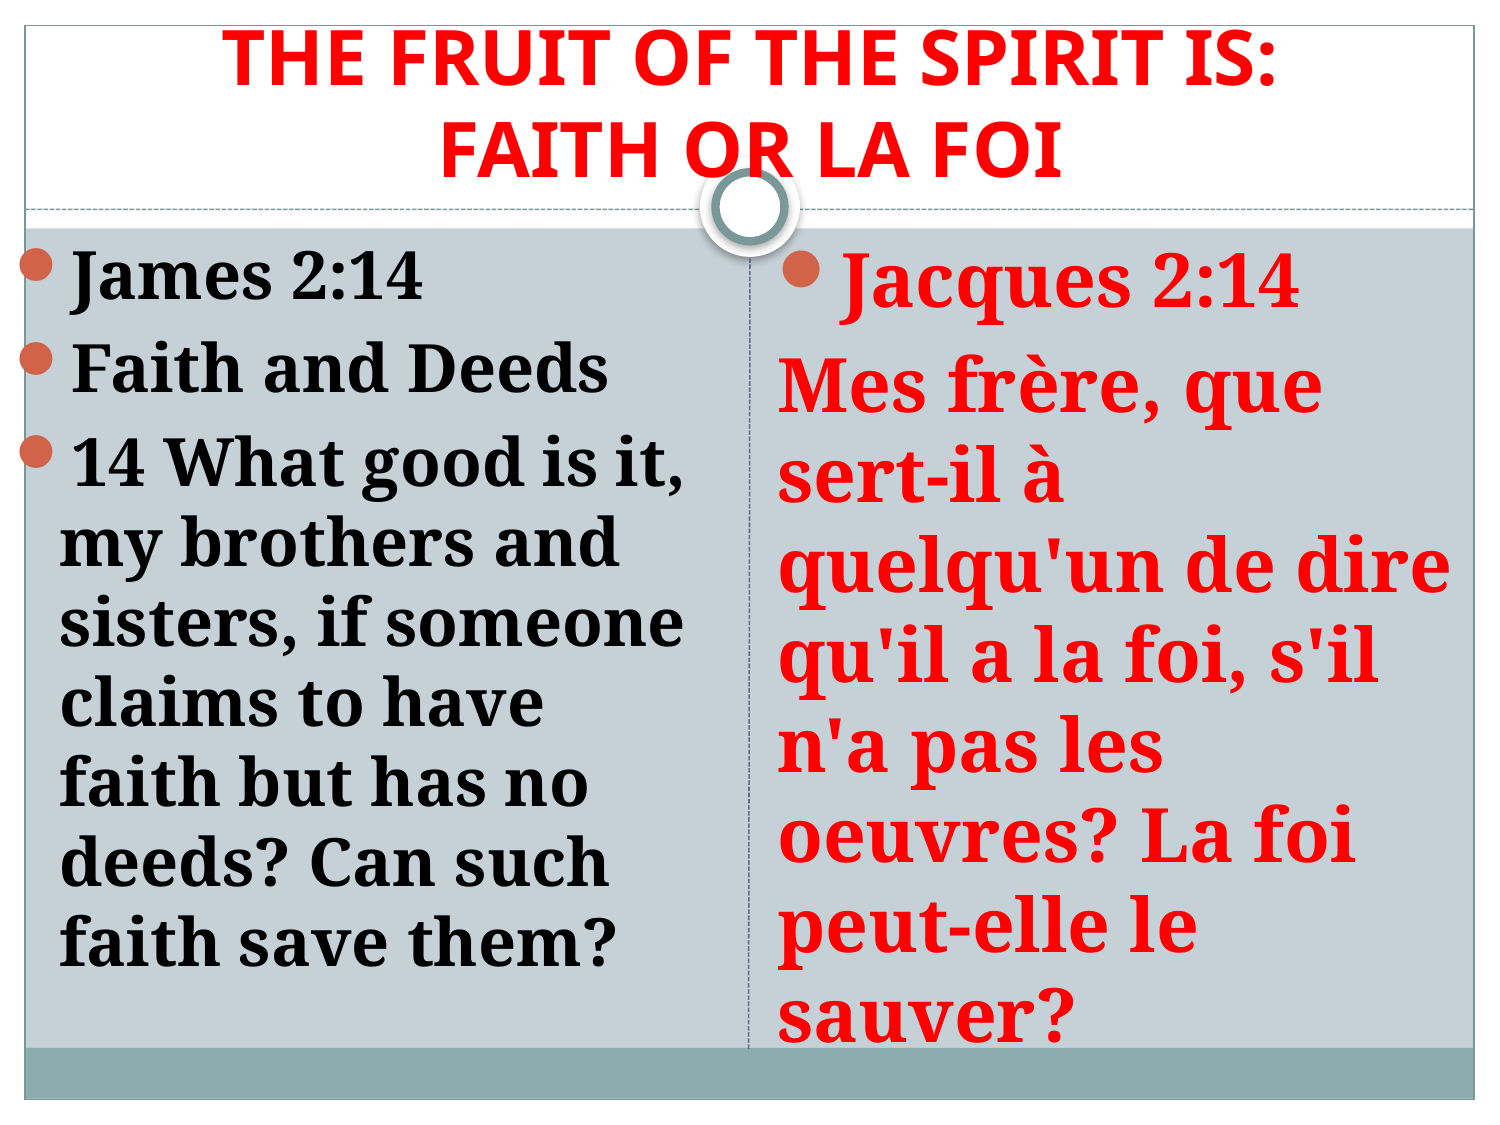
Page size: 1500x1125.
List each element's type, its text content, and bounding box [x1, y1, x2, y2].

list James 2:14 Faith and Deeds 14 What good is it, my brothers and sisters, if someone claims to have faith but has no deeds? Can such faith save them? [0, 224, 738, 1113]
title THE FRUIT OF THE SPIRIT IS: FAITH OR LA FOI [0, 0, 1500, 200]
list Jacques 2:14 Mes frère, que sert-il à quelqu'un de dire qu'il a la foi, s'il n'a pas les oeuvres? La foi peut-elle le sauver? [762, 224, 1488, 1113]
